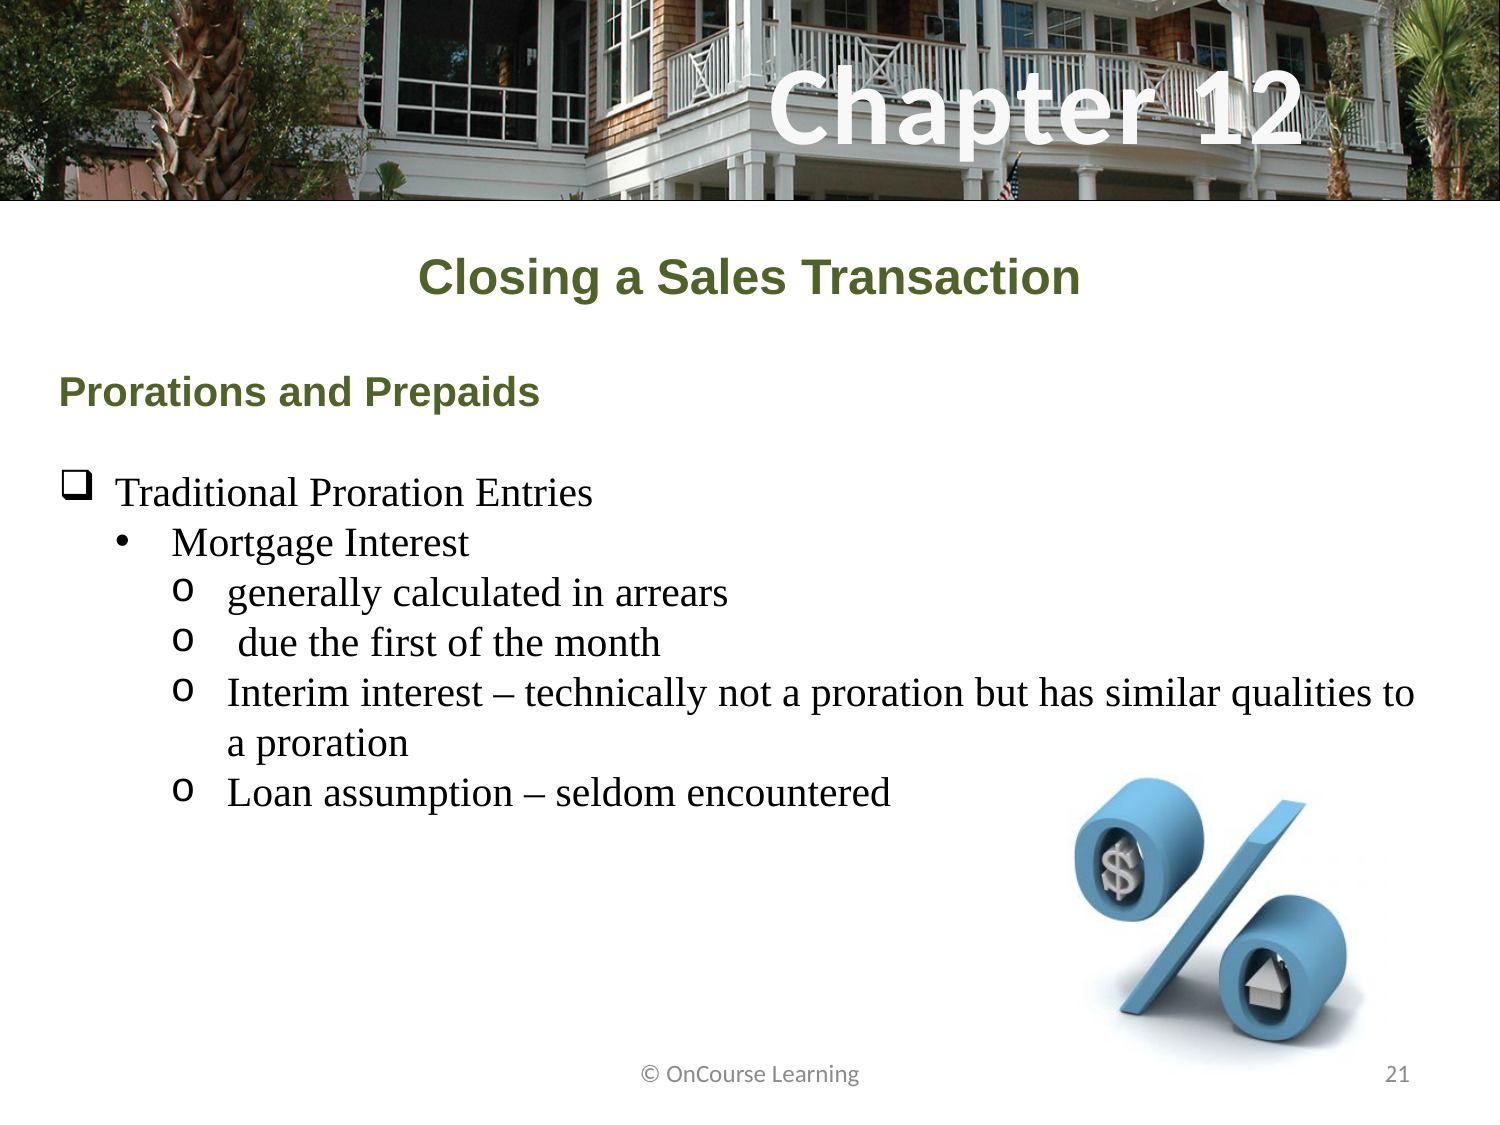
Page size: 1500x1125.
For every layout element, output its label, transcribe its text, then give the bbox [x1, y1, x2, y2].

footer © OnCourse Learning [512, 1042, 988, 1103]
picture [0, 0, 1500, 201]
slide_number 21 [1074, 1042, 1425, 1103]
picture [1049, 737, 1388, 1076]
text_box Closing a Sales Transaction Prorations and Prepaids Traditional Proration Entries Mortgage Interest generally calculated in arrears due the first of the month Interim interest – technically not a proration but has similar qualities to a proration Loan assumption – seldom encountered [43, 237, 1457, 923]
